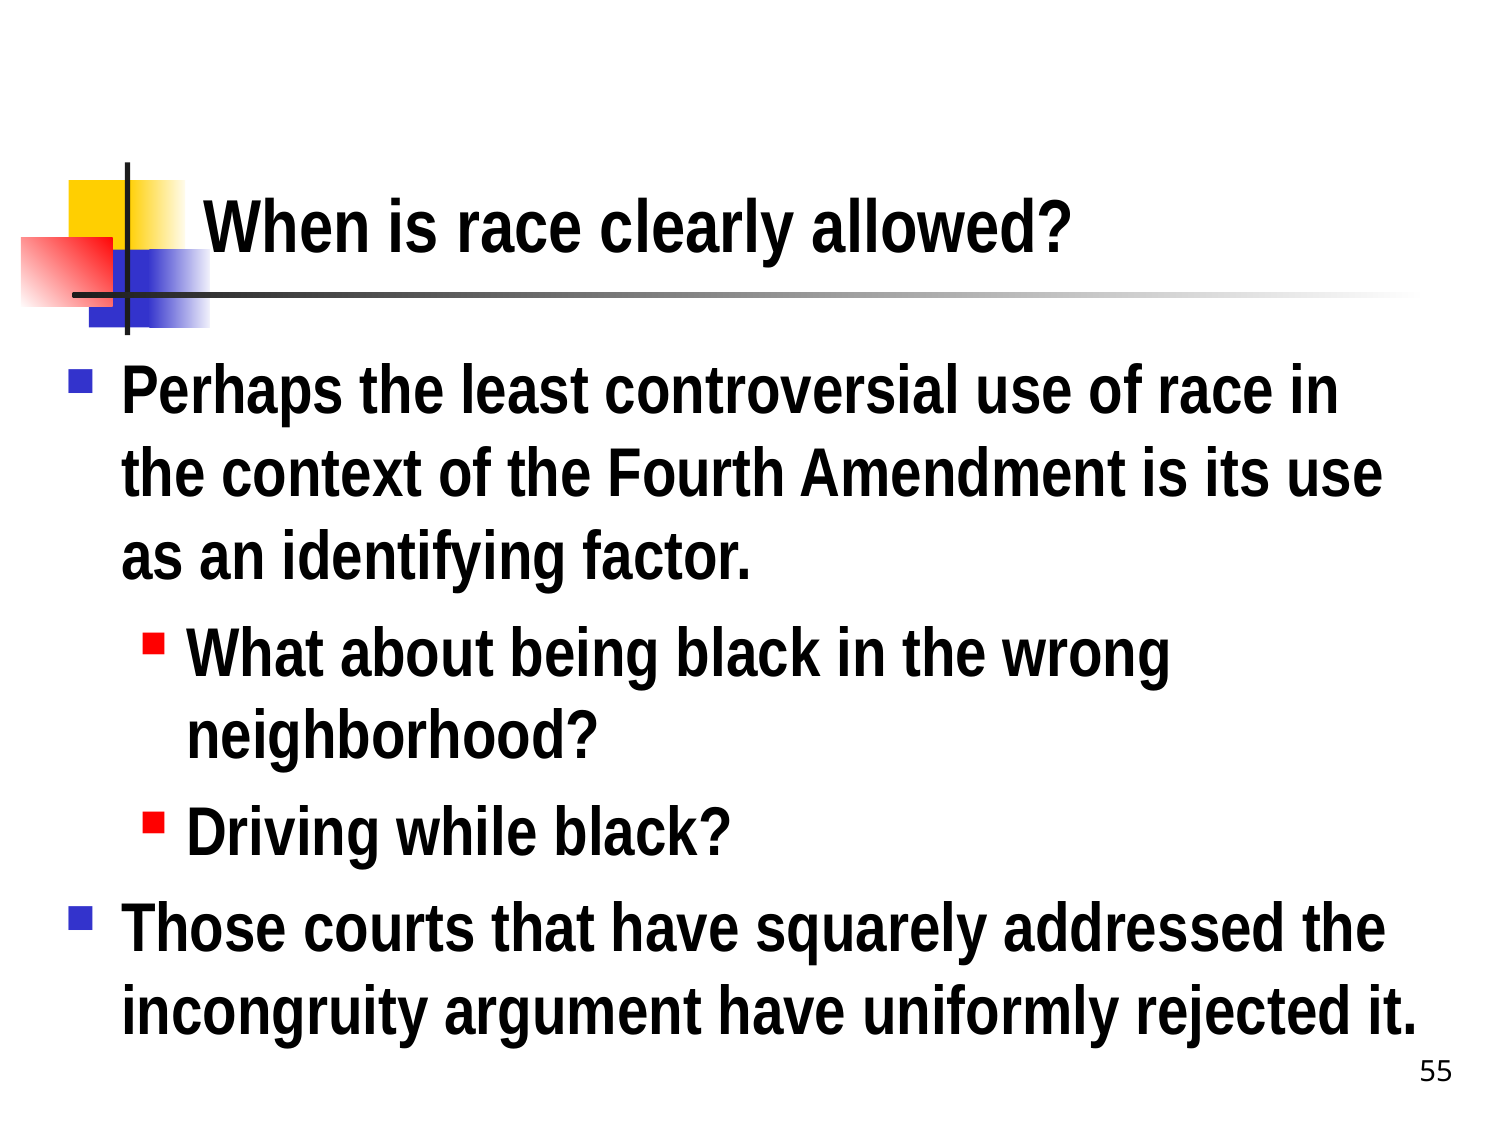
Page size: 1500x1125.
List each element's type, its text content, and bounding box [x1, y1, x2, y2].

slide_number 55 [1155, 1024, 1468, 1100]
title When is race clearly allowed? [188, 35, 1468, 275]
list Perhaps the least controversial use of race in the context of the Fourth Amendment is its use as an identifying factor. What about being black in the wrong neighborhood? Driving while black? Those courts that have squarely addressed the incongruity argument have uniformly rejected it. [50, 337, 1450, 1075]
